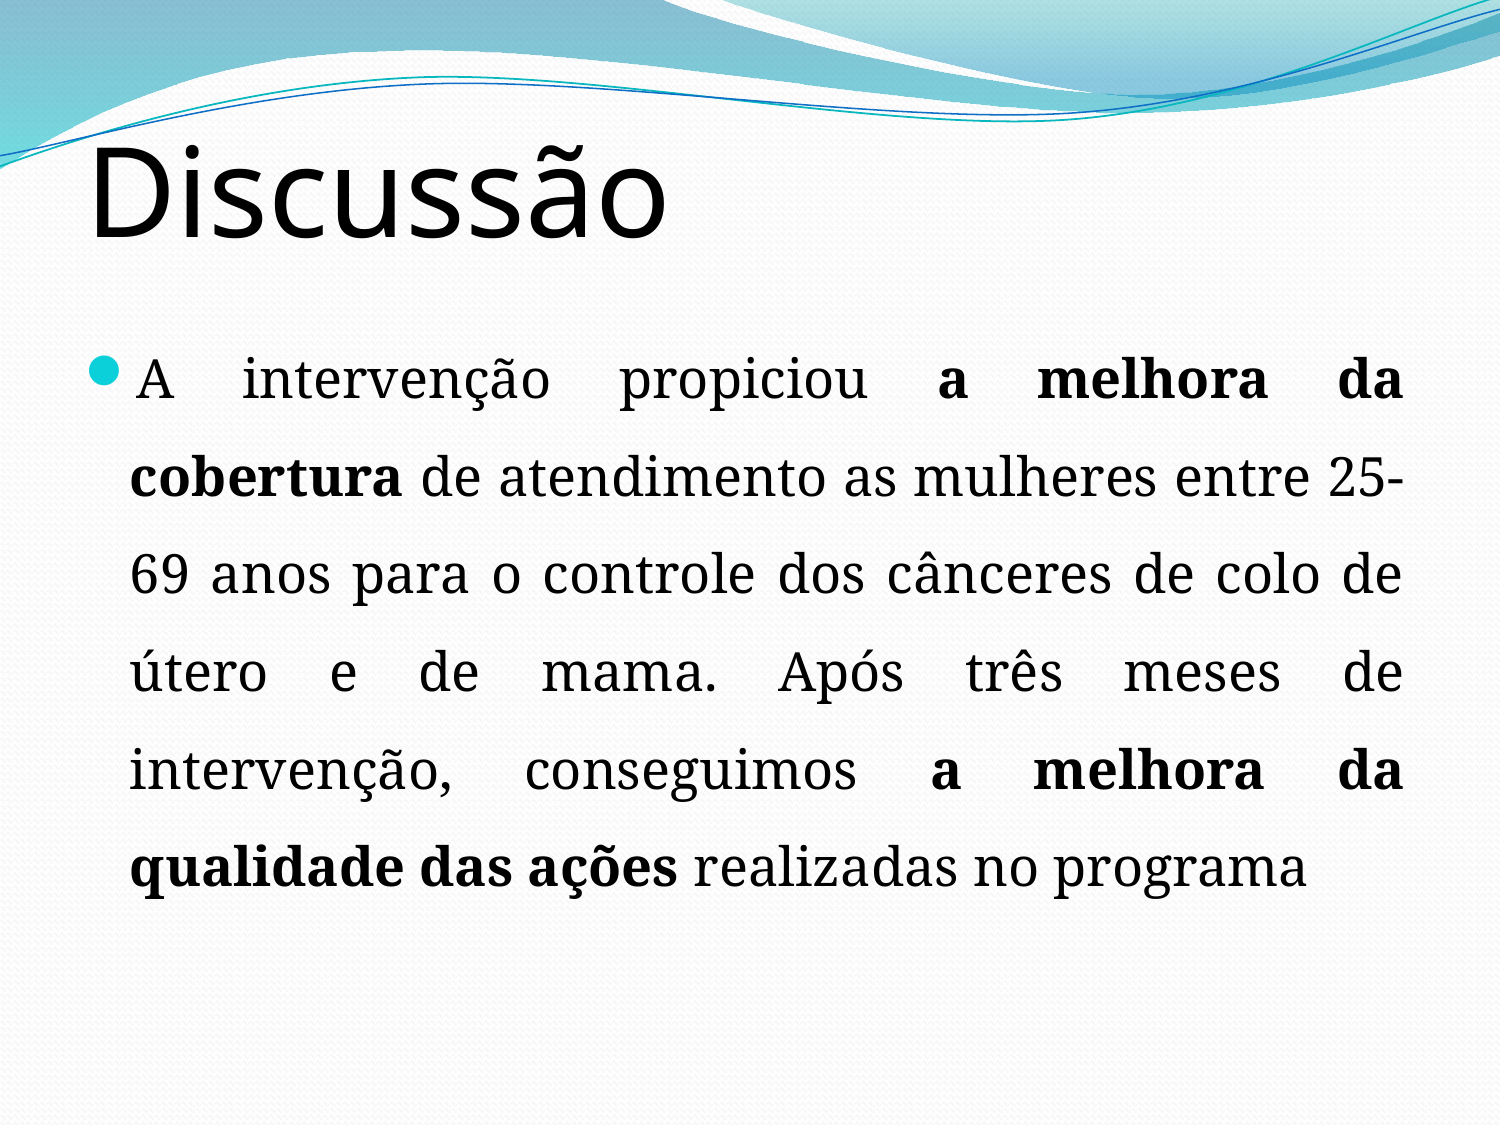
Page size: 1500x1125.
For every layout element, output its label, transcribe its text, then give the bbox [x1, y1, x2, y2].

text_box Discussão [70, 93, 1421, 282]
text_box A intervenção propiciou a melhora da cobertura de atendimento as mulheres entre 25-69 anos para o controle dos cânceres de colo de útero e de mama. Após três meses de intervenção, conseguimos a melhora da qualidade das ações realizadas no programa [70, 304, 1421, 938]
